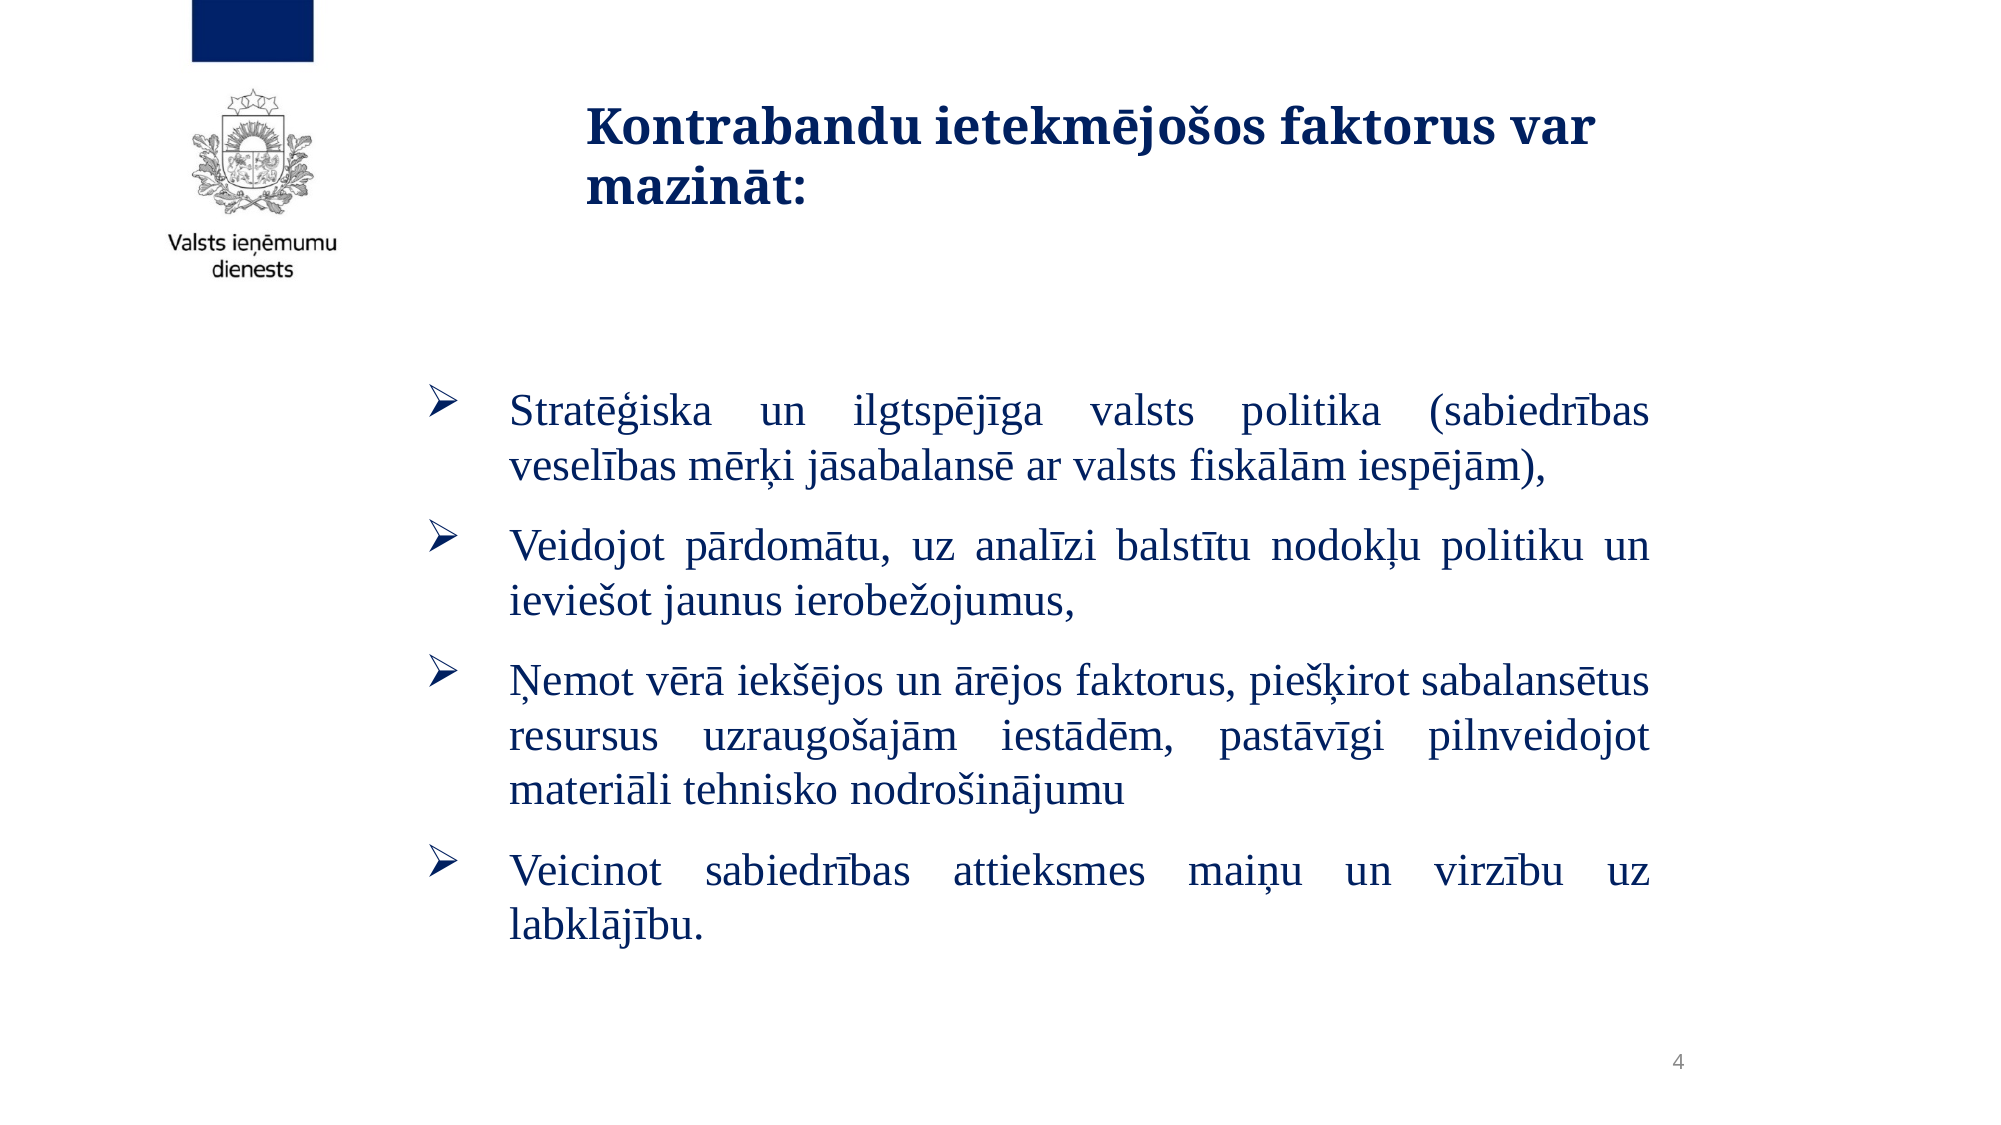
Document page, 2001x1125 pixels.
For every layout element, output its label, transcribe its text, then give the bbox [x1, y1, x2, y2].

slide_number 4 [1628, 1037, 1700, 1088]
title Kontrabandu ietekmējošos faktorus var mazināt: [570, 86, 1700, 257]
text_box Stratēģiska un ilgtspējīga valsts politika (sabiedrības veselības mērķi jāsabalansē ar valsts fiskālām iespējām), Veidojot pārdomātu, uz analīzi balstītu nodokļu politiku un ieviešot jaunus ierobežojumus, Ņemot vērā iekšējos un ārējos faktorus, piešķirot sabalansētus resursus uzraugošajām iestādēm, pastāvīgi pilnveidojot materiāli tehnisko nodrošinājumu Veicinot sabiedrības attieksmes maiņu un virzību uz labklājību. [333, 371, 1667, 957]
picture [64, 0, 450, 321]
